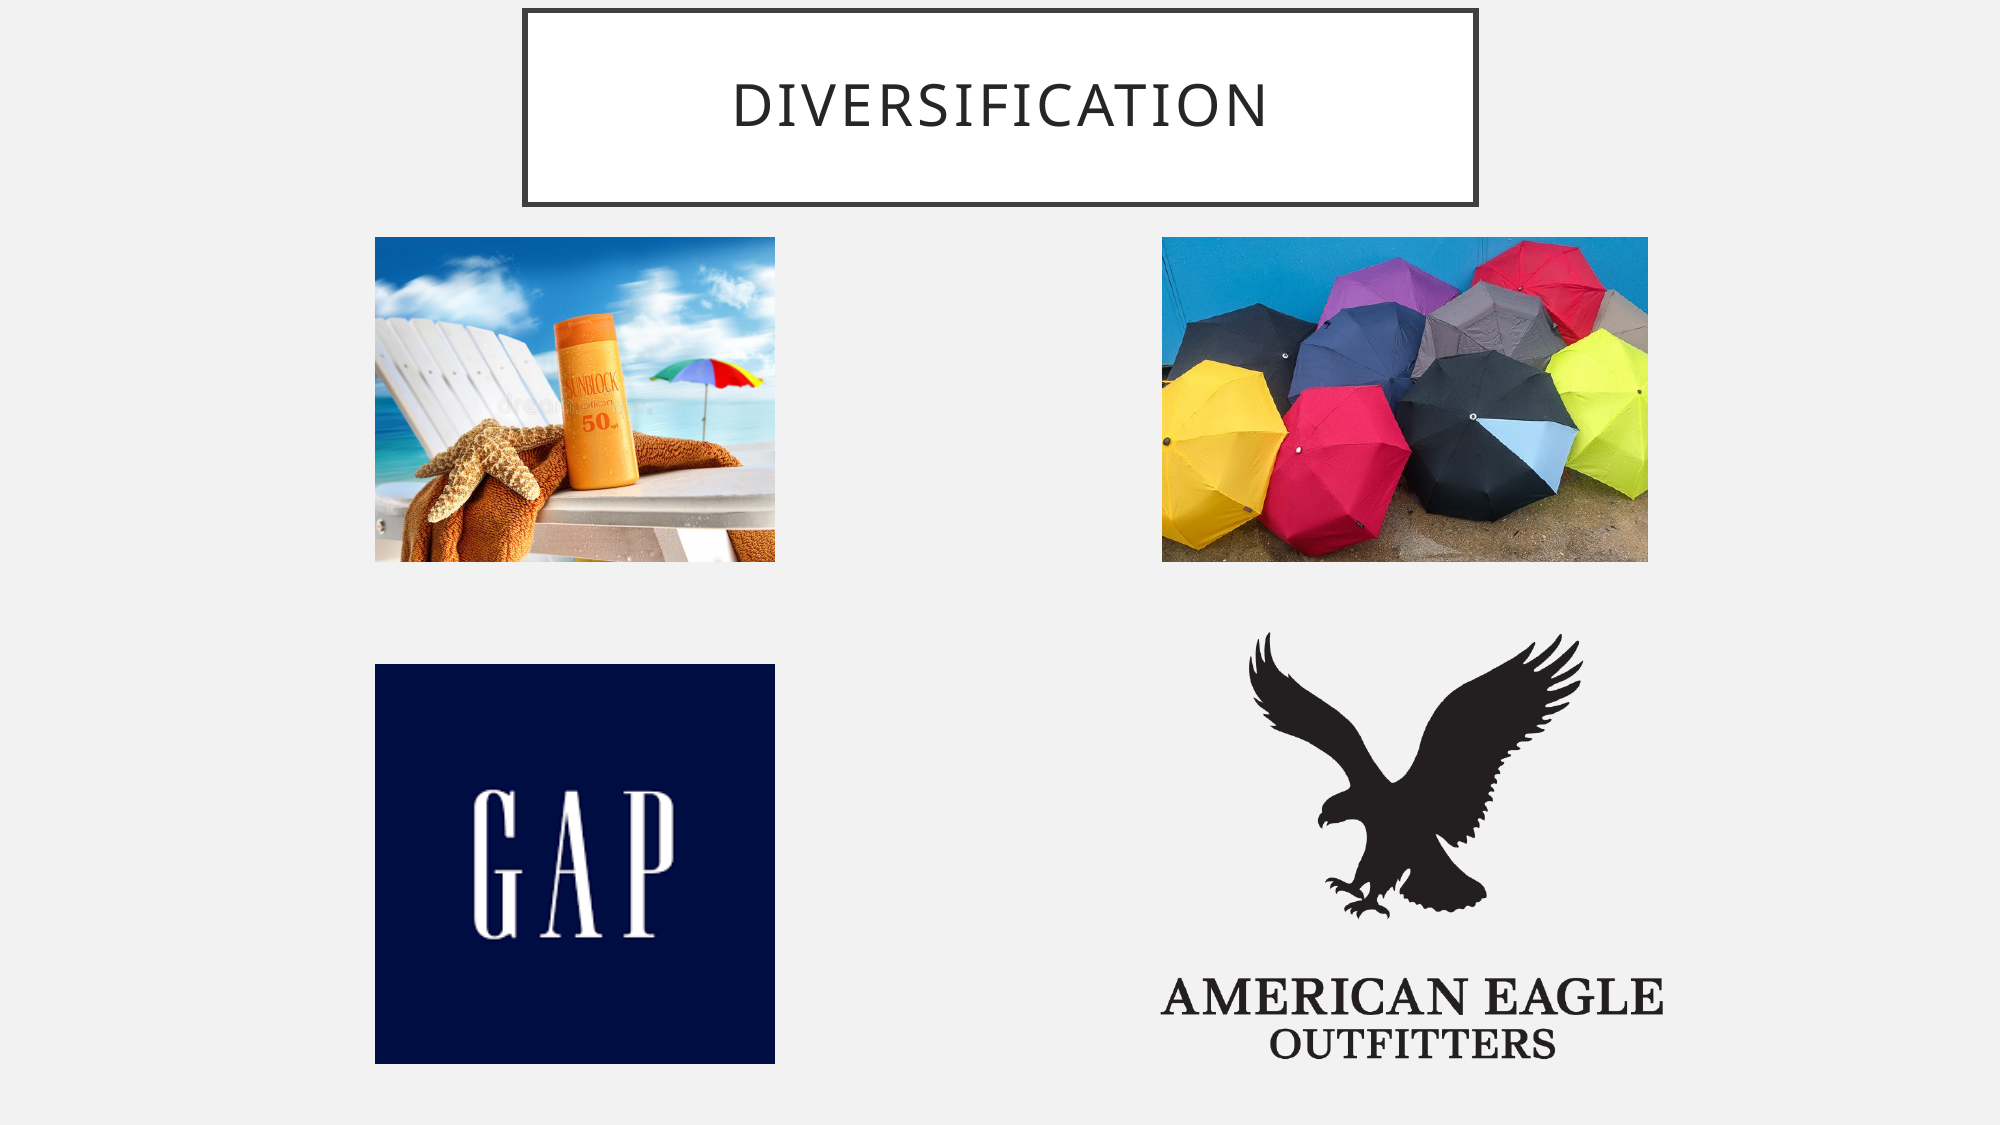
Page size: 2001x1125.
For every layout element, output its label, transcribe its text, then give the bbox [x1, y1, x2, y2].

picture [374, 664, 775, 1065]
picture [1158, 626, 1672, 1064]
title Diversification [522, 8, 1479, 207]
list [1162, 237, 1648, 562]
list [374, 237, 775, 562]
